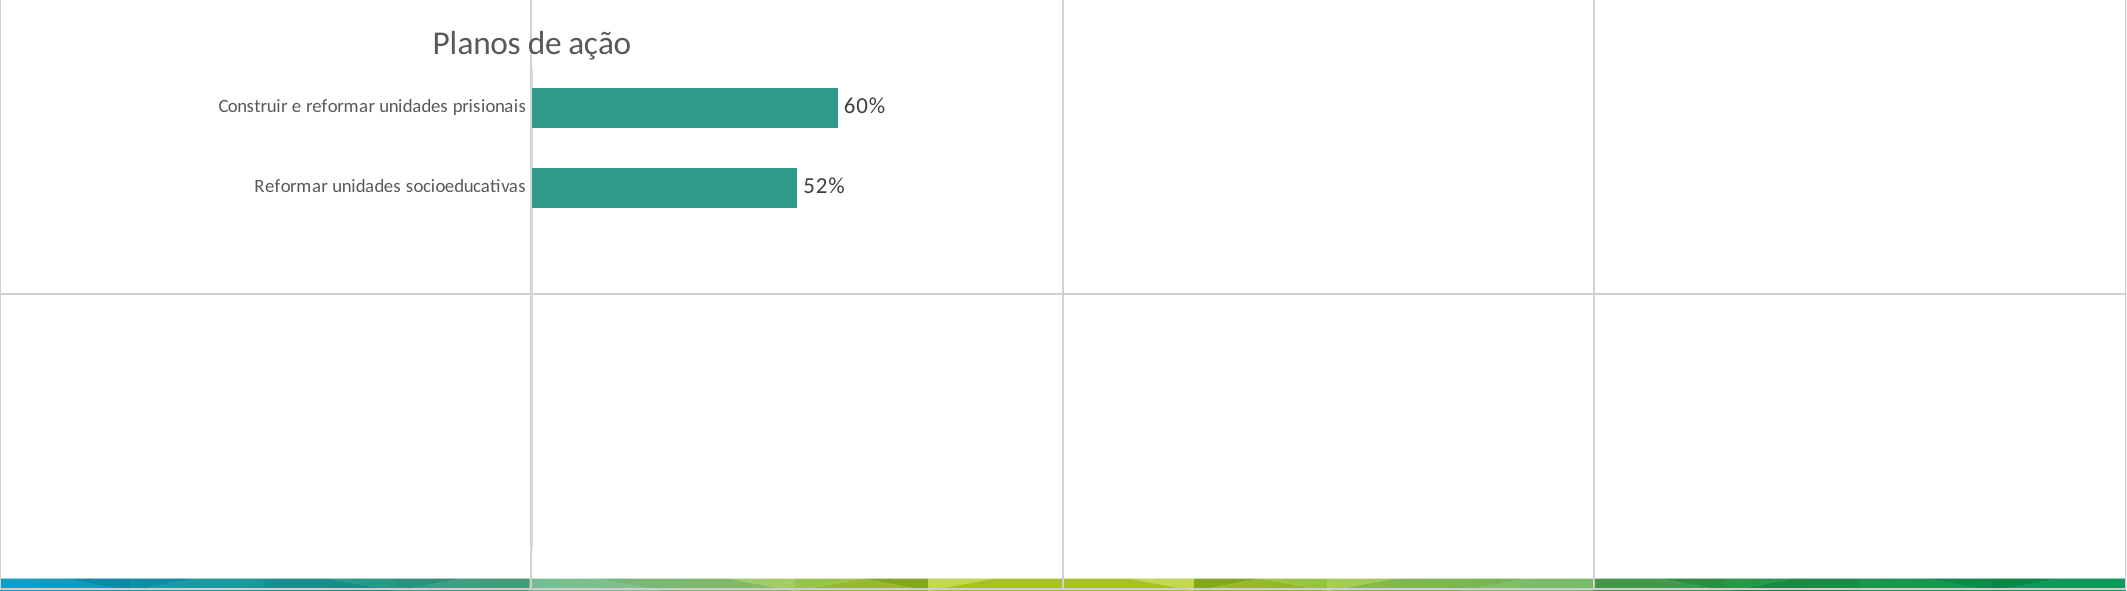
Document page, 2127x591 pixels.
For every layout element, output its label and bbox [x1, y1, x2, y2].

picture [1, 578, 108, 588]
picture [131, 578, 530, 588]
chart [0, 0, 1064, 573]
picture [1595, 578, 2125, 588]
picture [1064, 578, 1593, 588]
picture [532, 578, 1062, 588]
